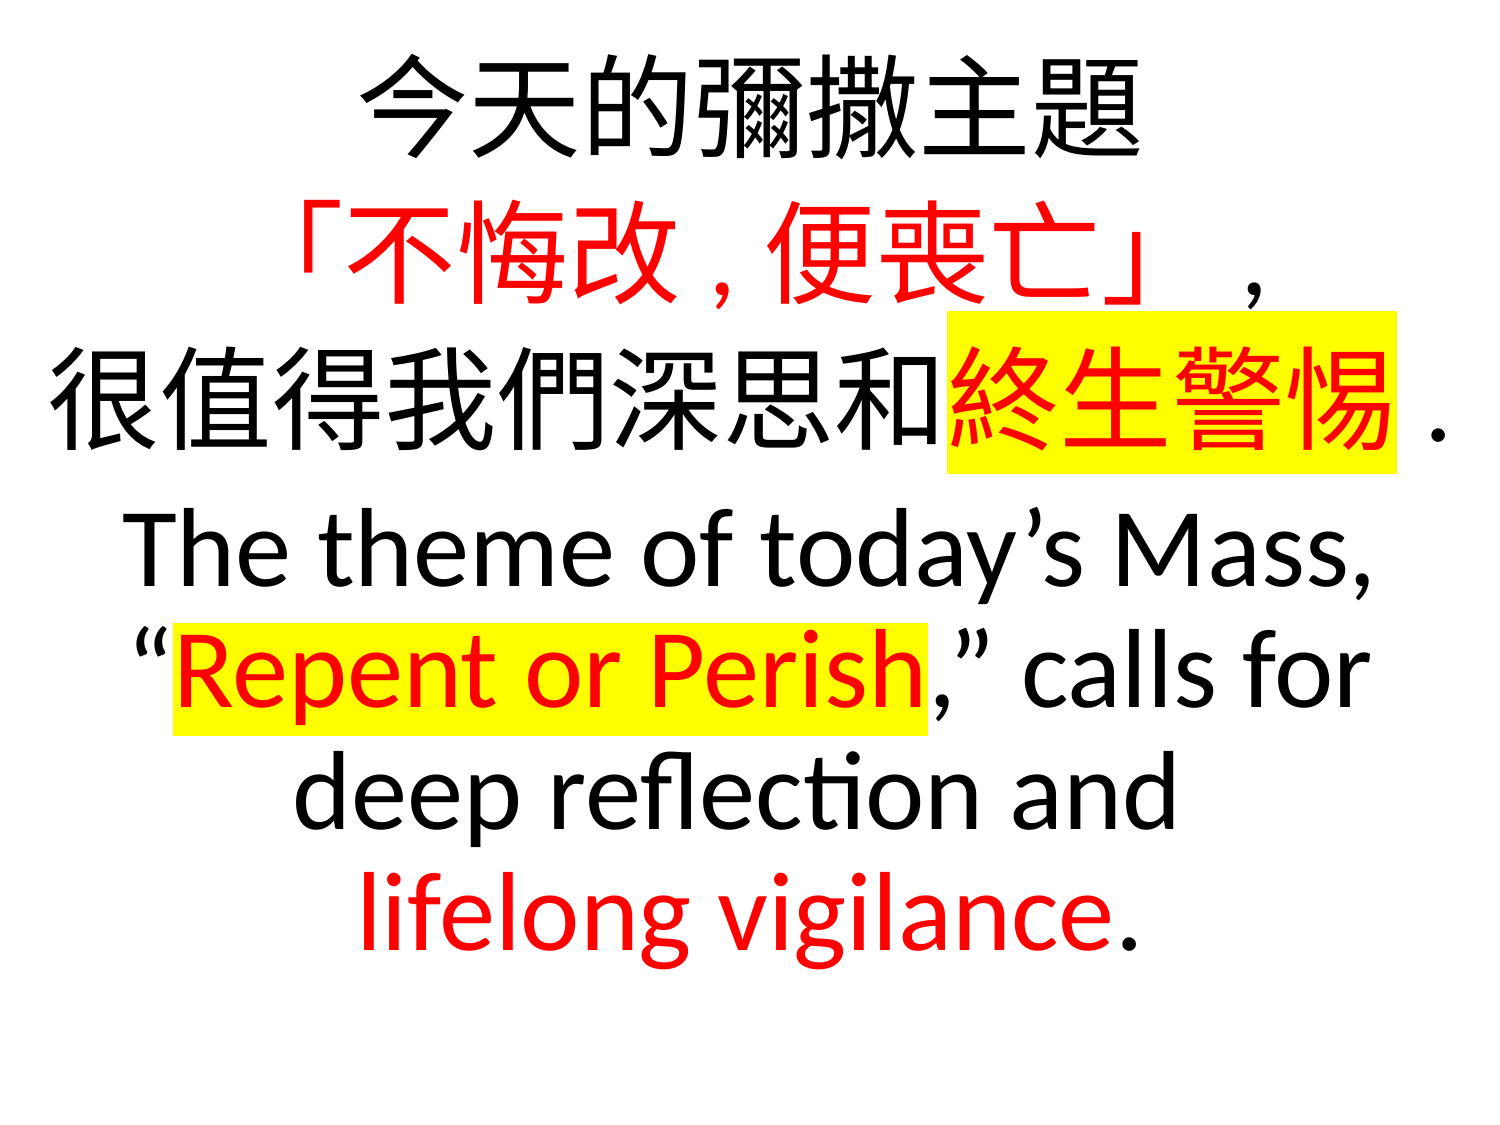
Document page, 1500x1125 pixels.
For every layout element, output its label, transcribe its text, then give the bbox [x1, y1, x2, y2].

subtitle 今天的彌撒主題 「不悔改,便喪亡」, 很值得我們深思和終生警惕. The theme of today’s Mass, “Repent or Perish,” calls for deep reflection and lifelong vigilance. [0, 19, 1500, 1094]
